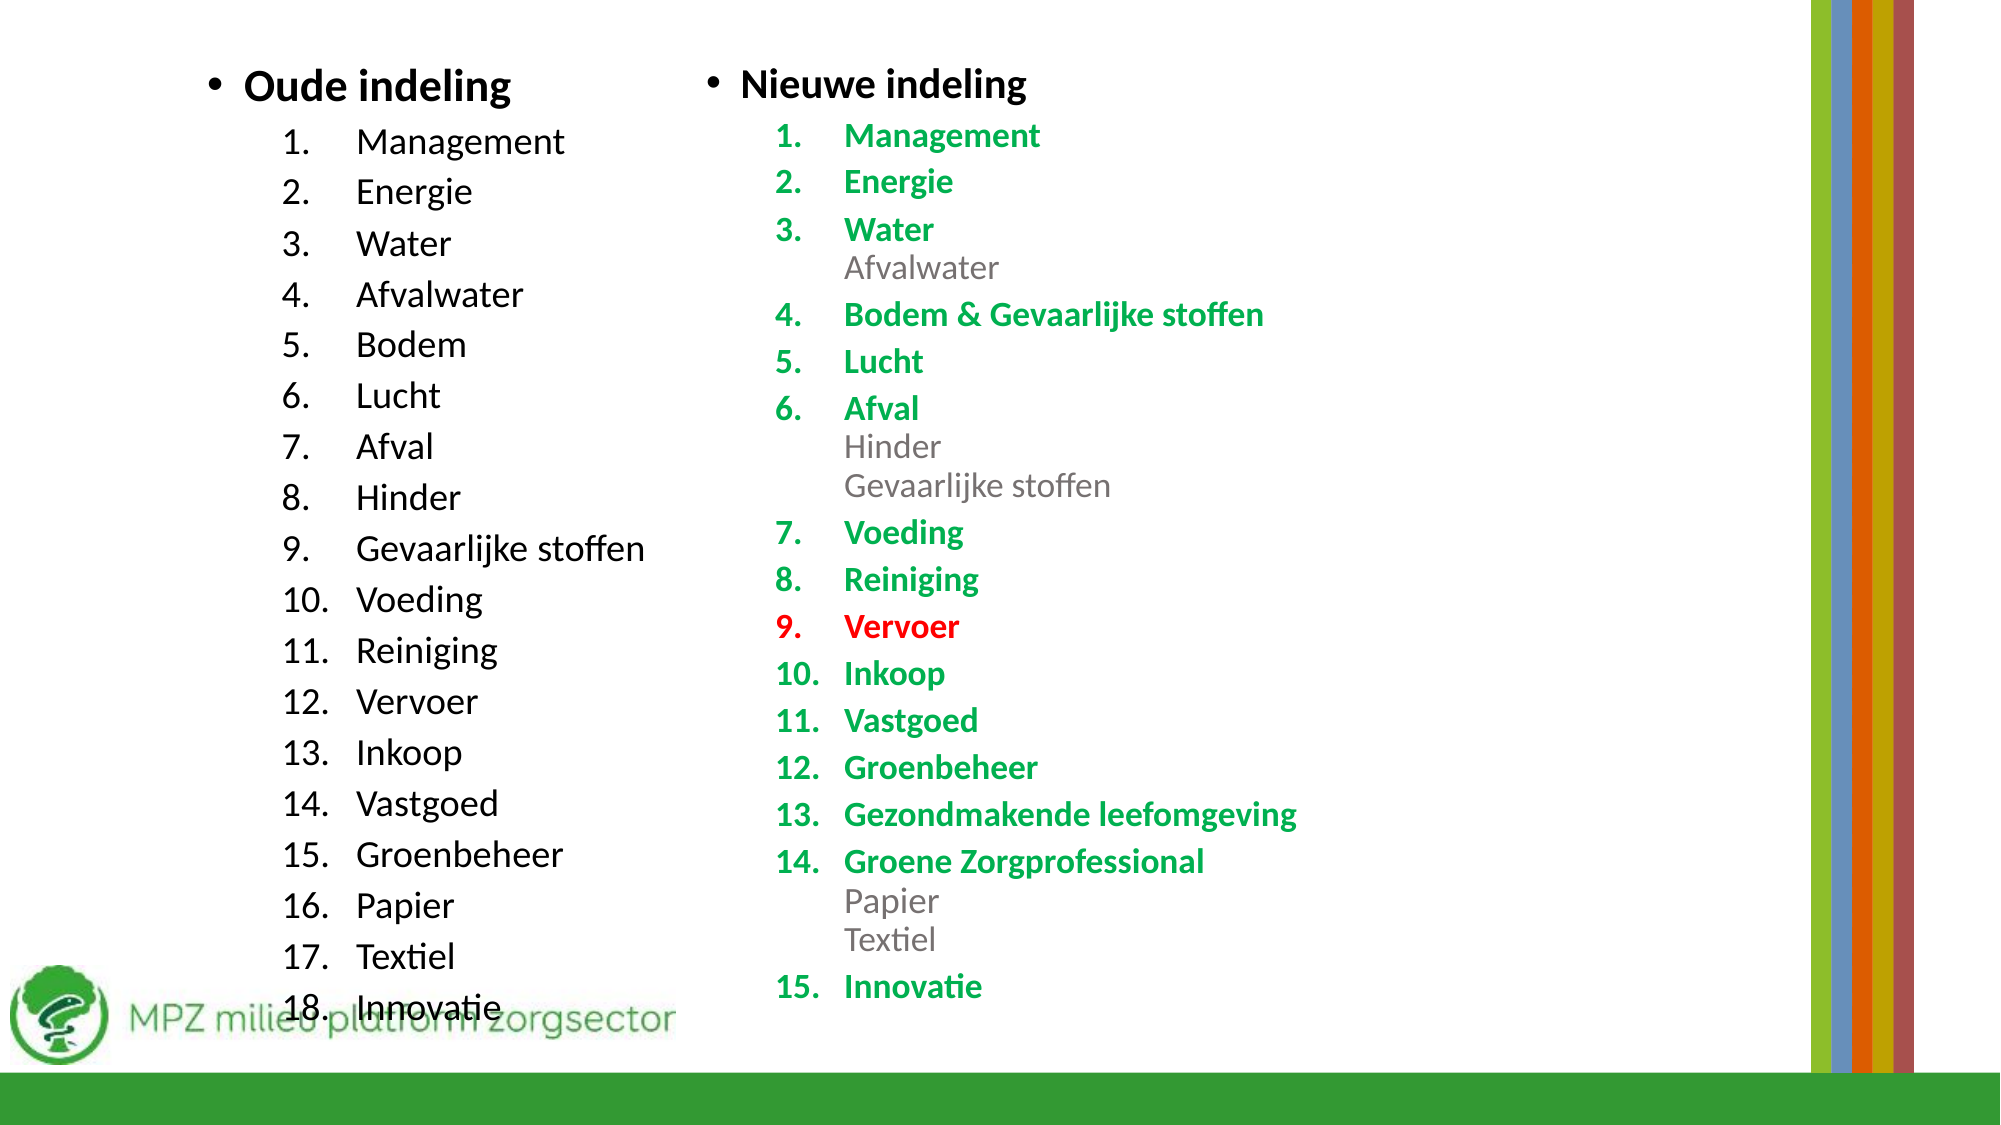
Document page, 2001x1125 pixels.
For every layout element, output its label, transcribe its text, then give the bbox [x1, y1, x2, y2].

picture [1811, 0, 1914, 1073]
picture [10, 965, 676, 1065]
list Oude indeling Management Energie Water Afvalwater Bodem Lucht Afval Hinder Gevaarlijke stoffen Voeding Reiniging Vervoer Inkoop Vastgoed Groenbeheer Papier Textiel Innovatie [117, 54, 749, 1045]
text_box Nieuwe indeling Management Energie Water Afvalwater Bodem & Gevaarlijke stoffen Lucht Afval Hinder Gevaarlijke stoffen Voeding Reiniging Vervoer Inkoop Vastgoed Groenbeheer Gezondmakende leefomgeving Groene Zorgprofessional Papier Textiel Innovatie [622, 54, 1525, 1018]
